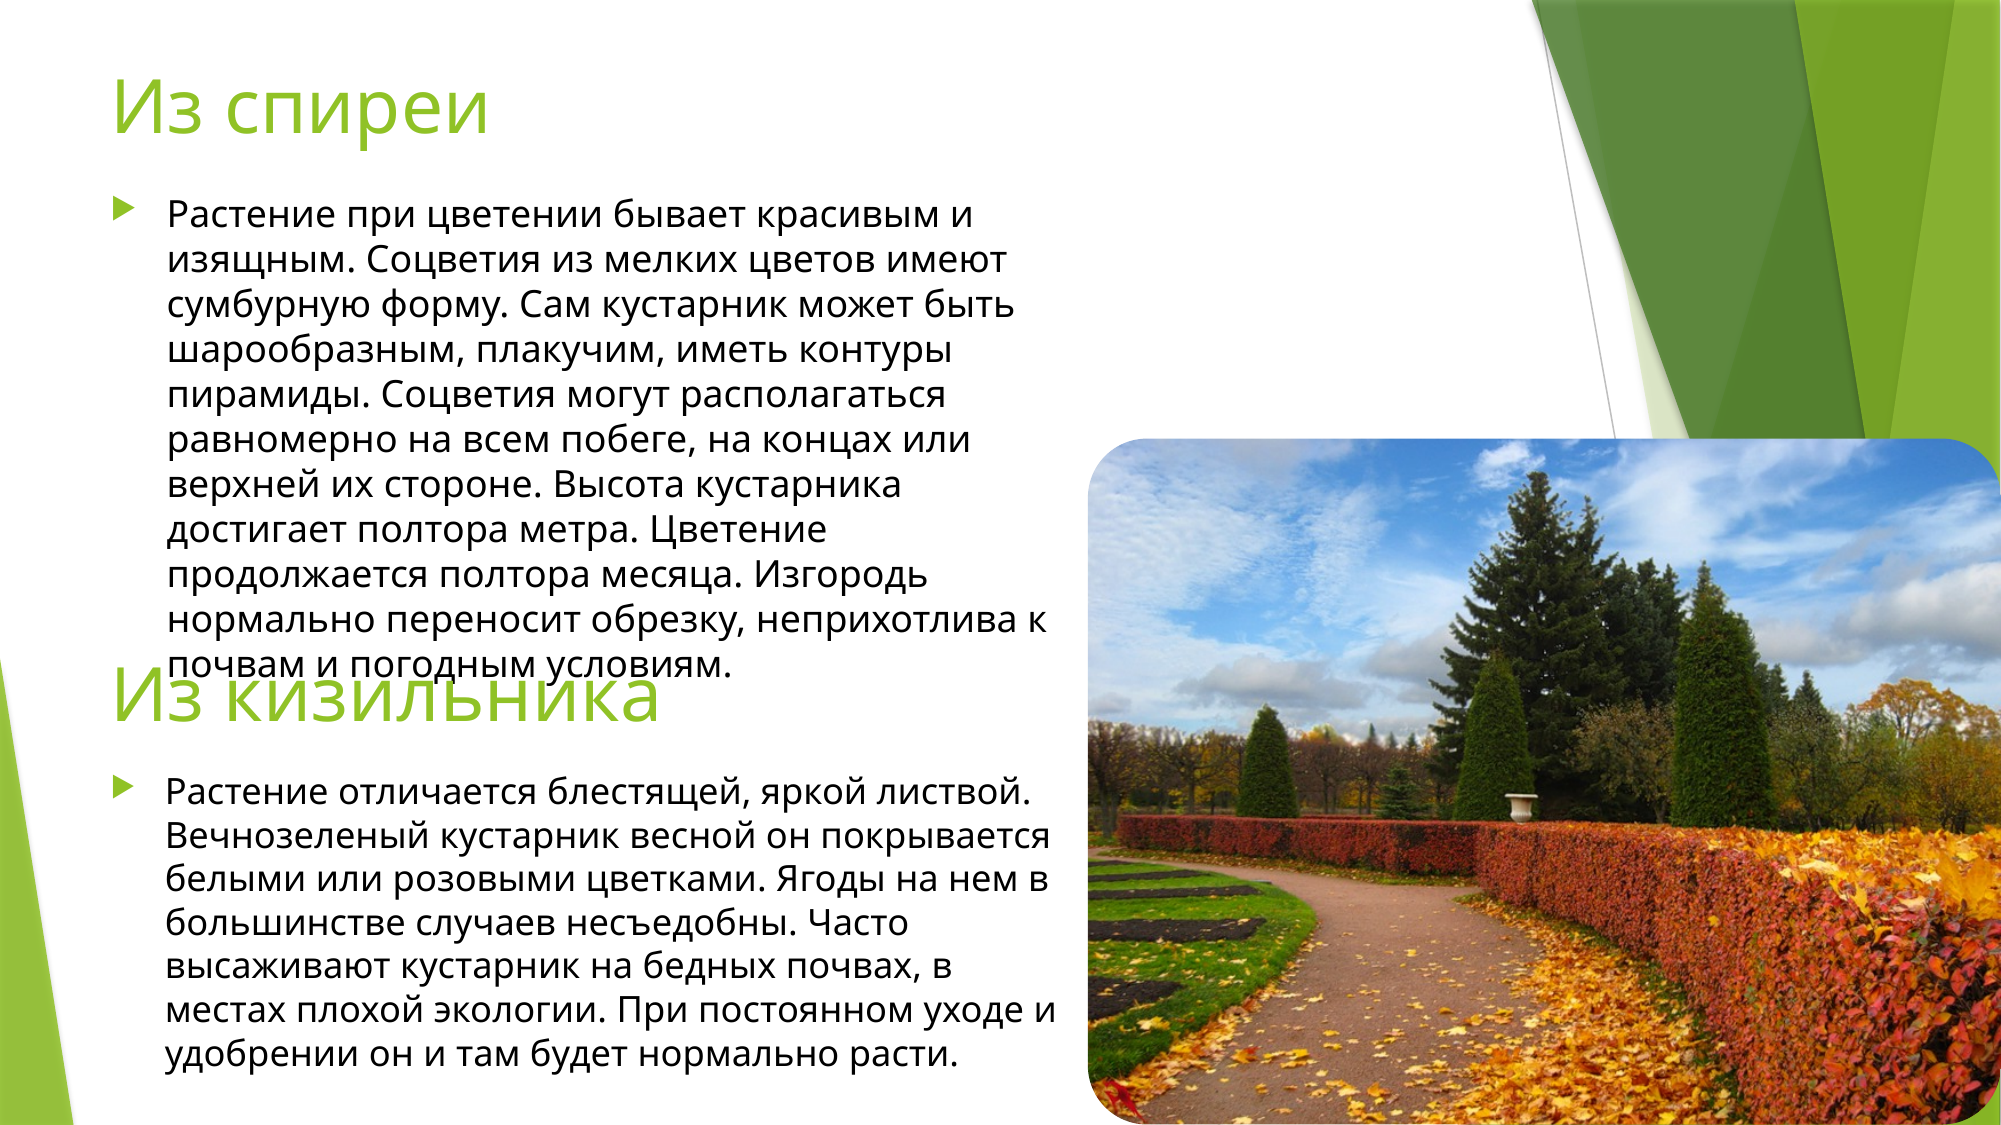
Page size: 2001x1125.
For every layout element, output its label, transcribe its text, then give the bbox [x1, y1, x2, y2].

text_box Растение отличается блестящей, яркой листвой. Вечнозеленый кустарник весной он покрывается белыми или розовыми цветками. Ягоды на нем в большинстве случаев несъедобны. Часто высаживают кустарник на бедных почвах, в местах плохой экологии. При постоянном уходе и удобрении он и там будет нормально расти. [95, 760, 1078, 1120]
title Из спиреи [95, 51, 1001, 182]
list Растение при цветении бывает красивым и изящным. Соцветия из мелких цветов имеют сумбурную форму. Сам кустарник может быть шарообразным, плакучим, иметь контуры пирамиды. Соцветия могут располагаться равномерно на всем побеге, на концах или верхней их стороне. Высота кустарника достигает полтора метра. Цветение продолжается полтора месяца. Изгородь нормально переносит обрезку, неприхотлива к почвам и погодным условиям. [95, 182, 1078, 744]
text_box Из кизильника [95, 639, 1001, 760]
picture [1087, 438, 2001, 1125]
